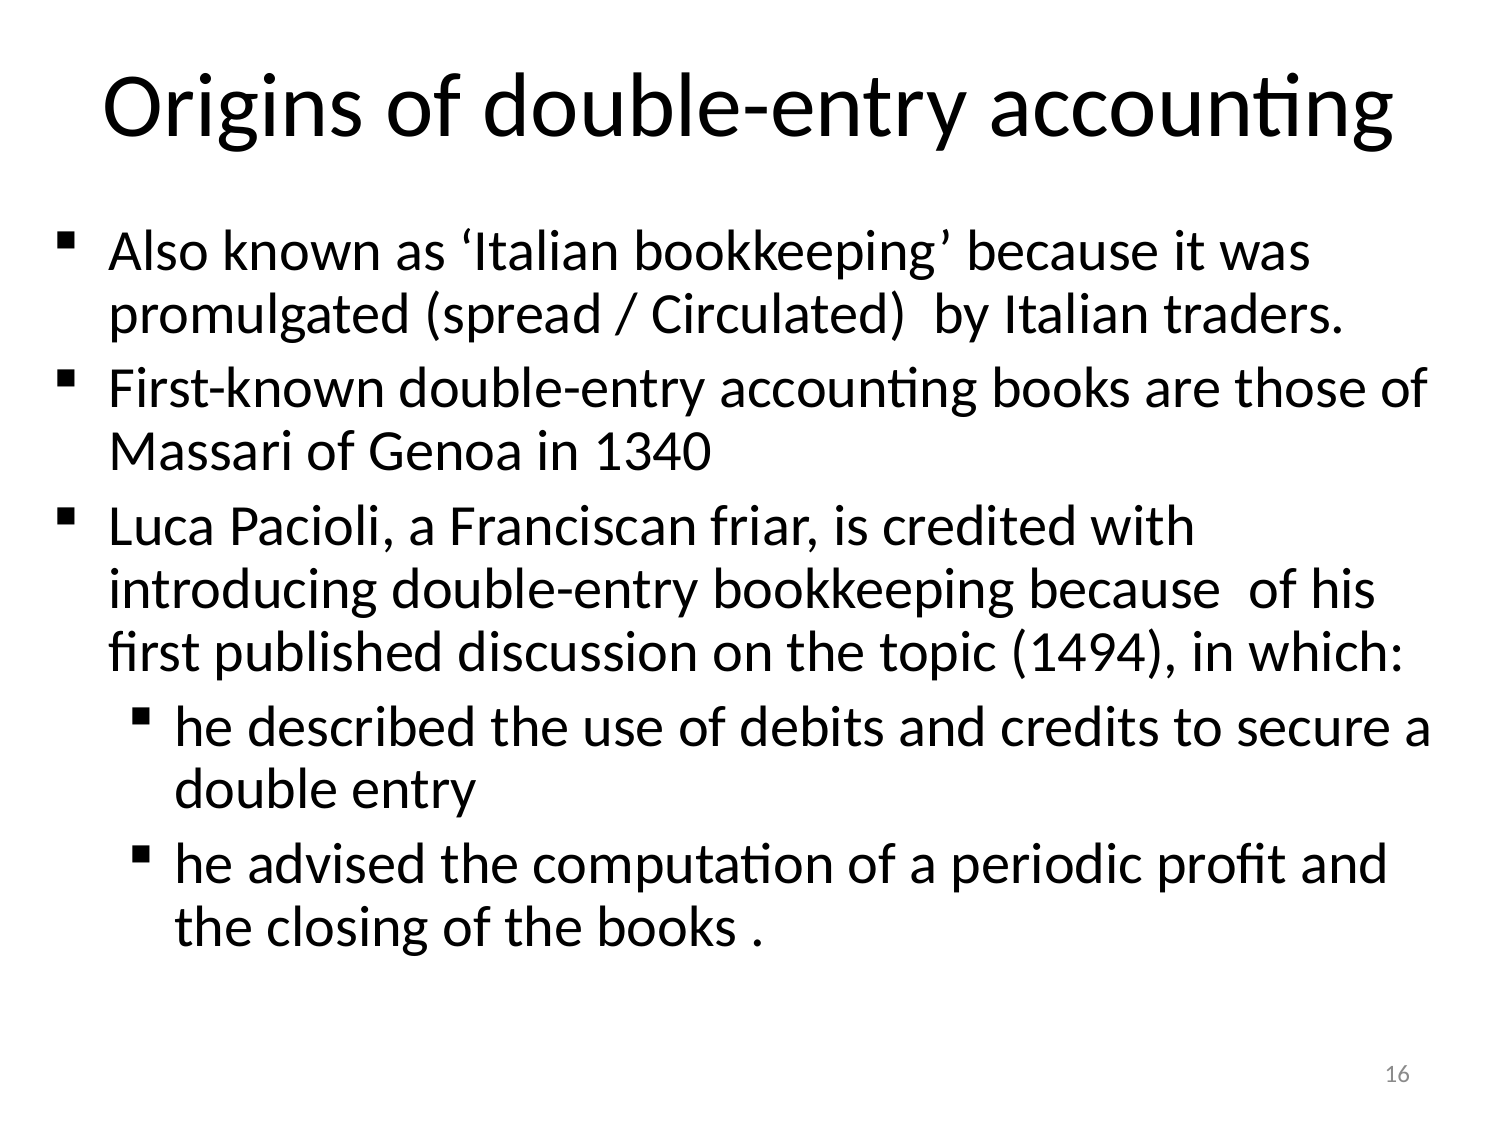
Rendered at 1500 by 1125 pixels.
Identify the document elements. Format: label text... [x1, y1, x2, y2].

slide_number 16 [1074, 1042, 1425, 1103]
list Also known as ‘Italian bookkeeping’ because it was promulgated (spread / Circulated) by Italian traders. First-known double-entry accounting books are those of Massari of Genoa in 1340 Luca Pacioli, a Franciscan friar, is credited with introducing double-entry bookkeeping because of his first published discussion on the topic (1494), in which: he described the use of debits and credits to secure a double entry he advised the computation of a periodic profit and the closing of the books . [37, 212, 1475, 1125]
title Origins of double-entry accounting [62, 37, 1438, 163]
